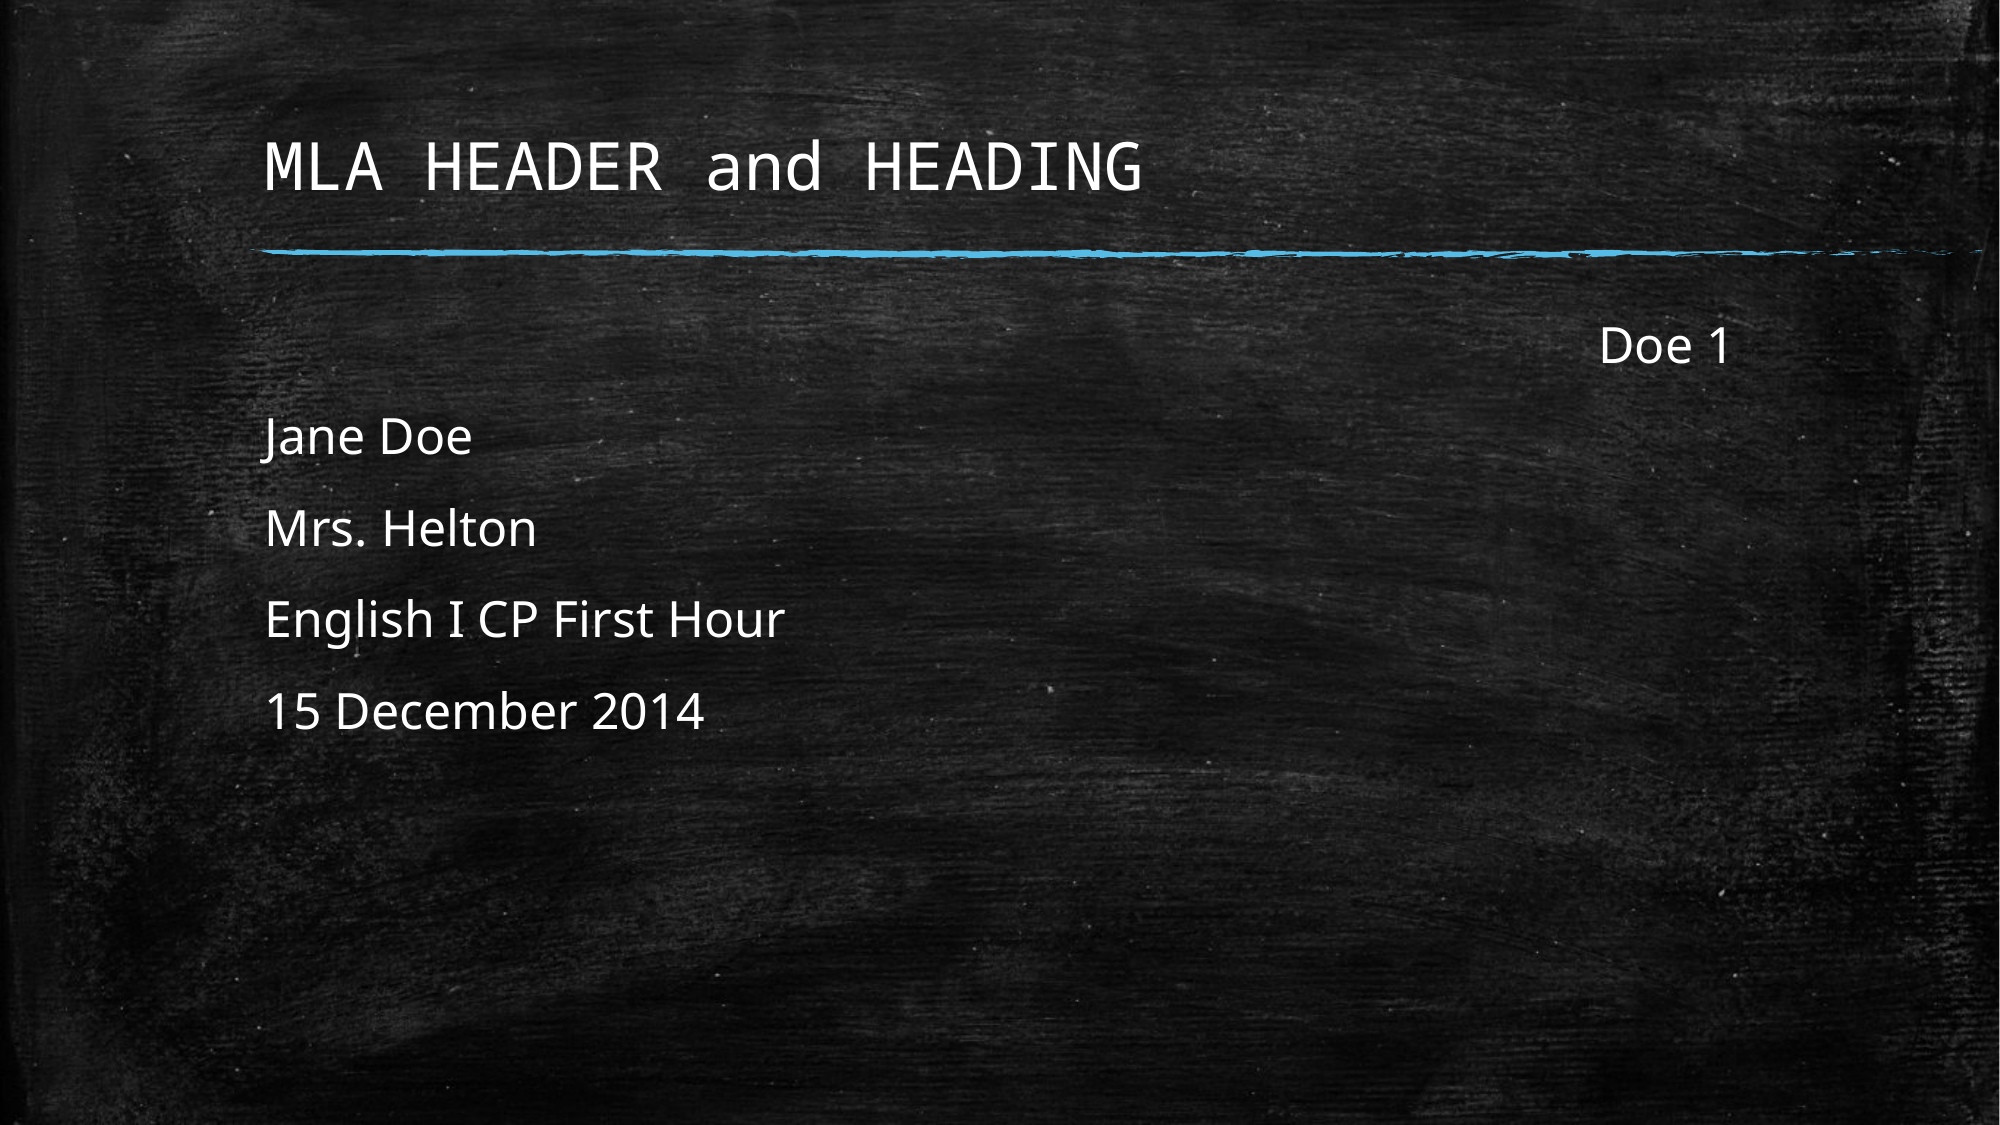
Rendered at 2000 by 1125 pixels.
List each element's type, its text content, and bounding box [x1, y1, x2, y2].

list Doe 1 Jane Doe Mrs. Helton English I CP First Hour 15 December 2014 [249, 312, 1750, 1013]
title MLA HEADER and HEADING [249, 45, 1750, 213]
